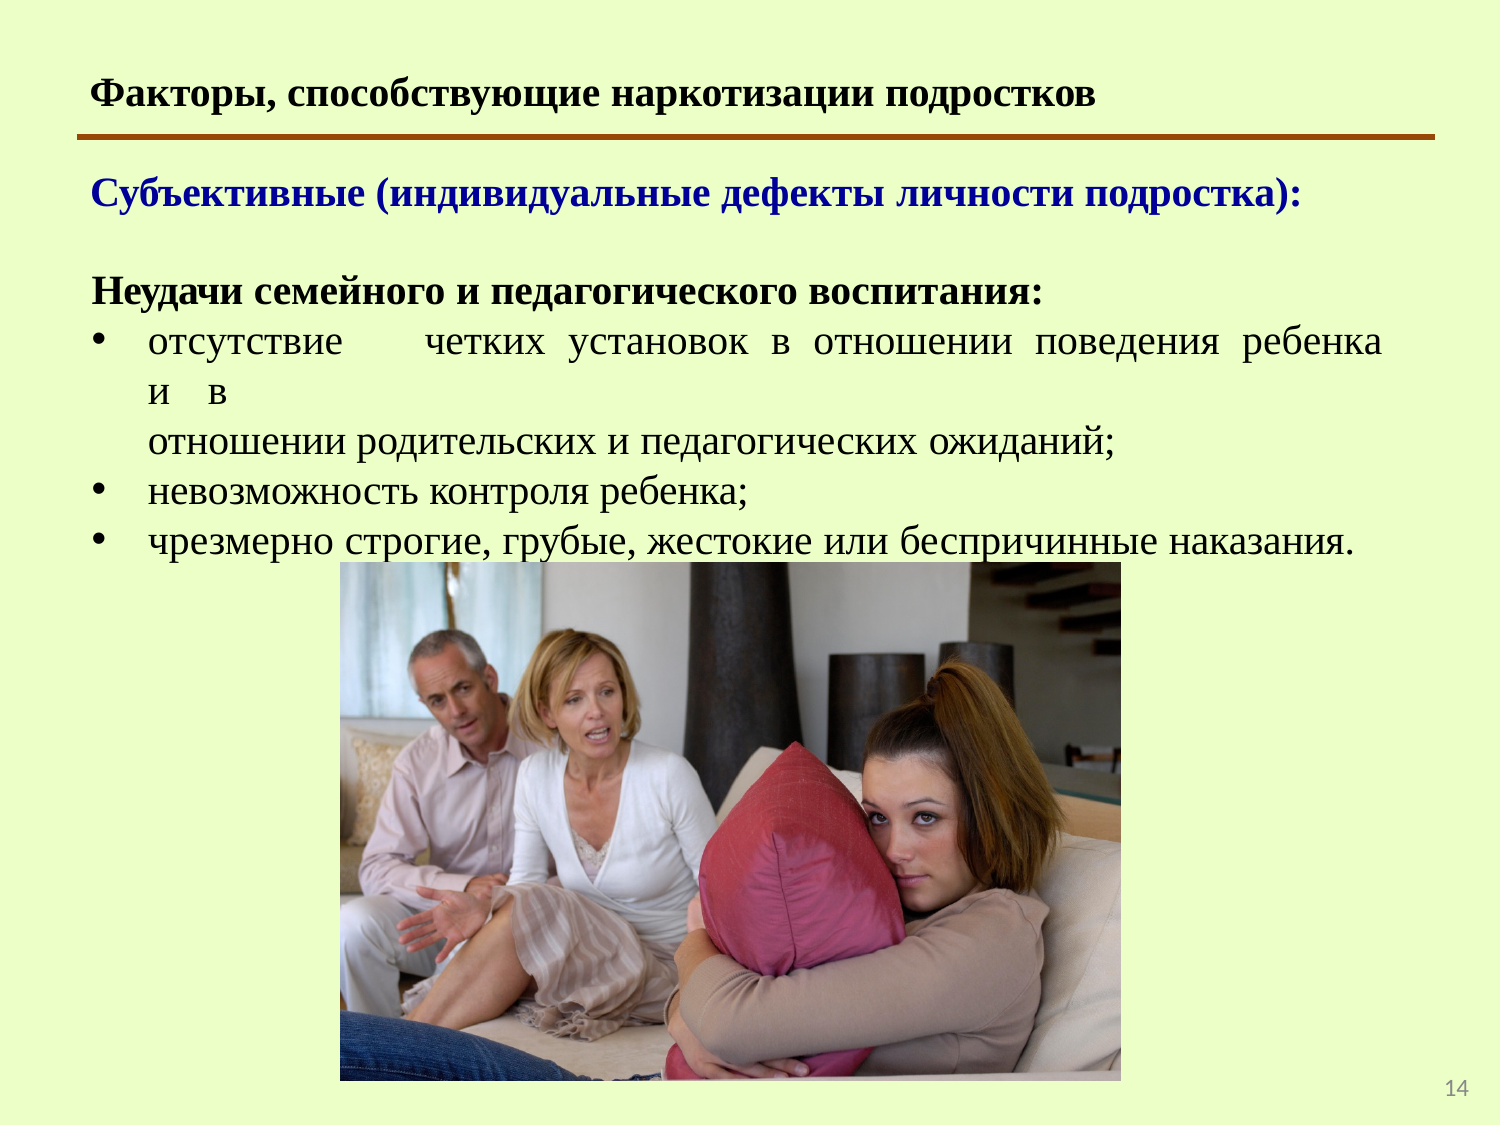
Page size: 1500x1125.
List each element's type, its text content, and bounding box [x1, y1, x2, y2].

picture [339, 562, 1121, 1081]
slide_number 14 [1437, 1075, 1476, 1125]
text_box Субъективные (индивидуальные дефекты личности подростка): Неудачи семейного и педагогического воспитания: отсутствие четких установок в отношении поведения ребенка и в отношении родительских и педагогических ожиданий; невозможность контроля ребенка; чрезмерно строгие, грубые, жестокие или беспричинные наказания. [87, 162, 1411, 564]
text_box Факторы, способствующие наркотизации подростков [87, 62, 1104, 115]
